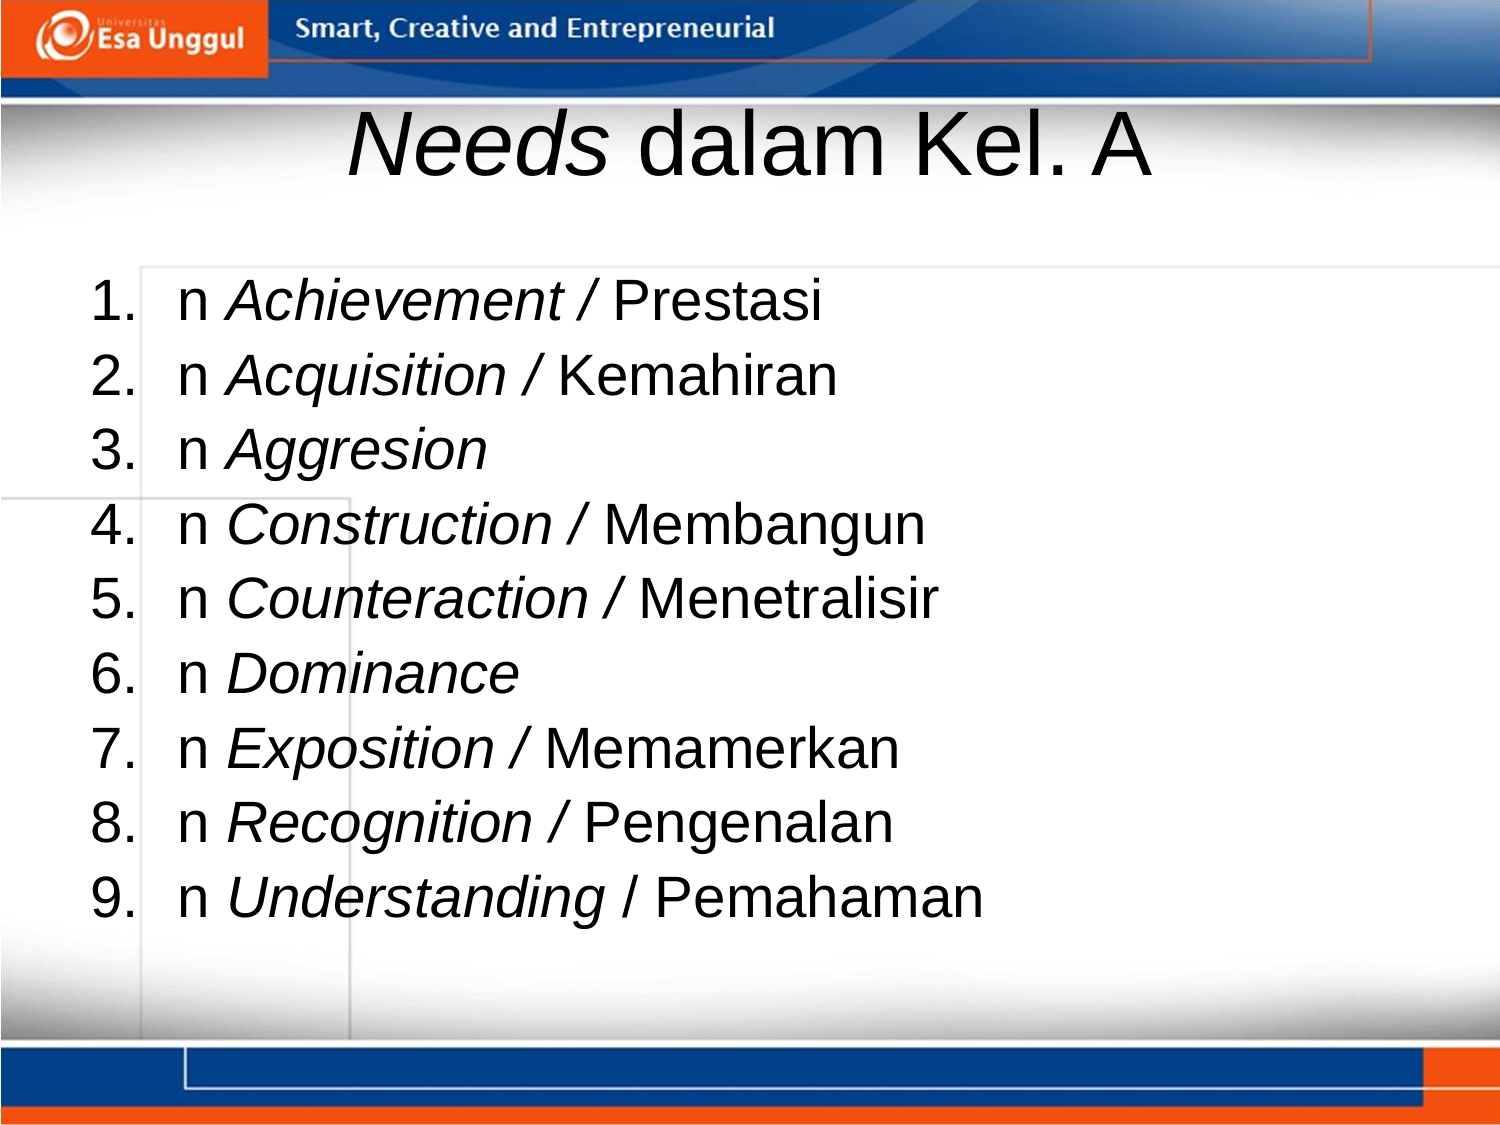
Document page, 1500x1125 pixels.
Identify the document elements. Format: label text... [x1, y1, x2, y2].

list n Achievement / Prestasi n Acquisition / Kemahiran n Aggresion n Construction / Membangun n Counteraction / Menetralisir n Dominance n Exposition / Memamerkan n Recognition / Pengenalan n Understanding / Pemahaman [74, 262, 1426, 1006]
title Needs dalam Kel. A [74, 44, 1426, 233]
picture [0, 0, 1500, 1125]
